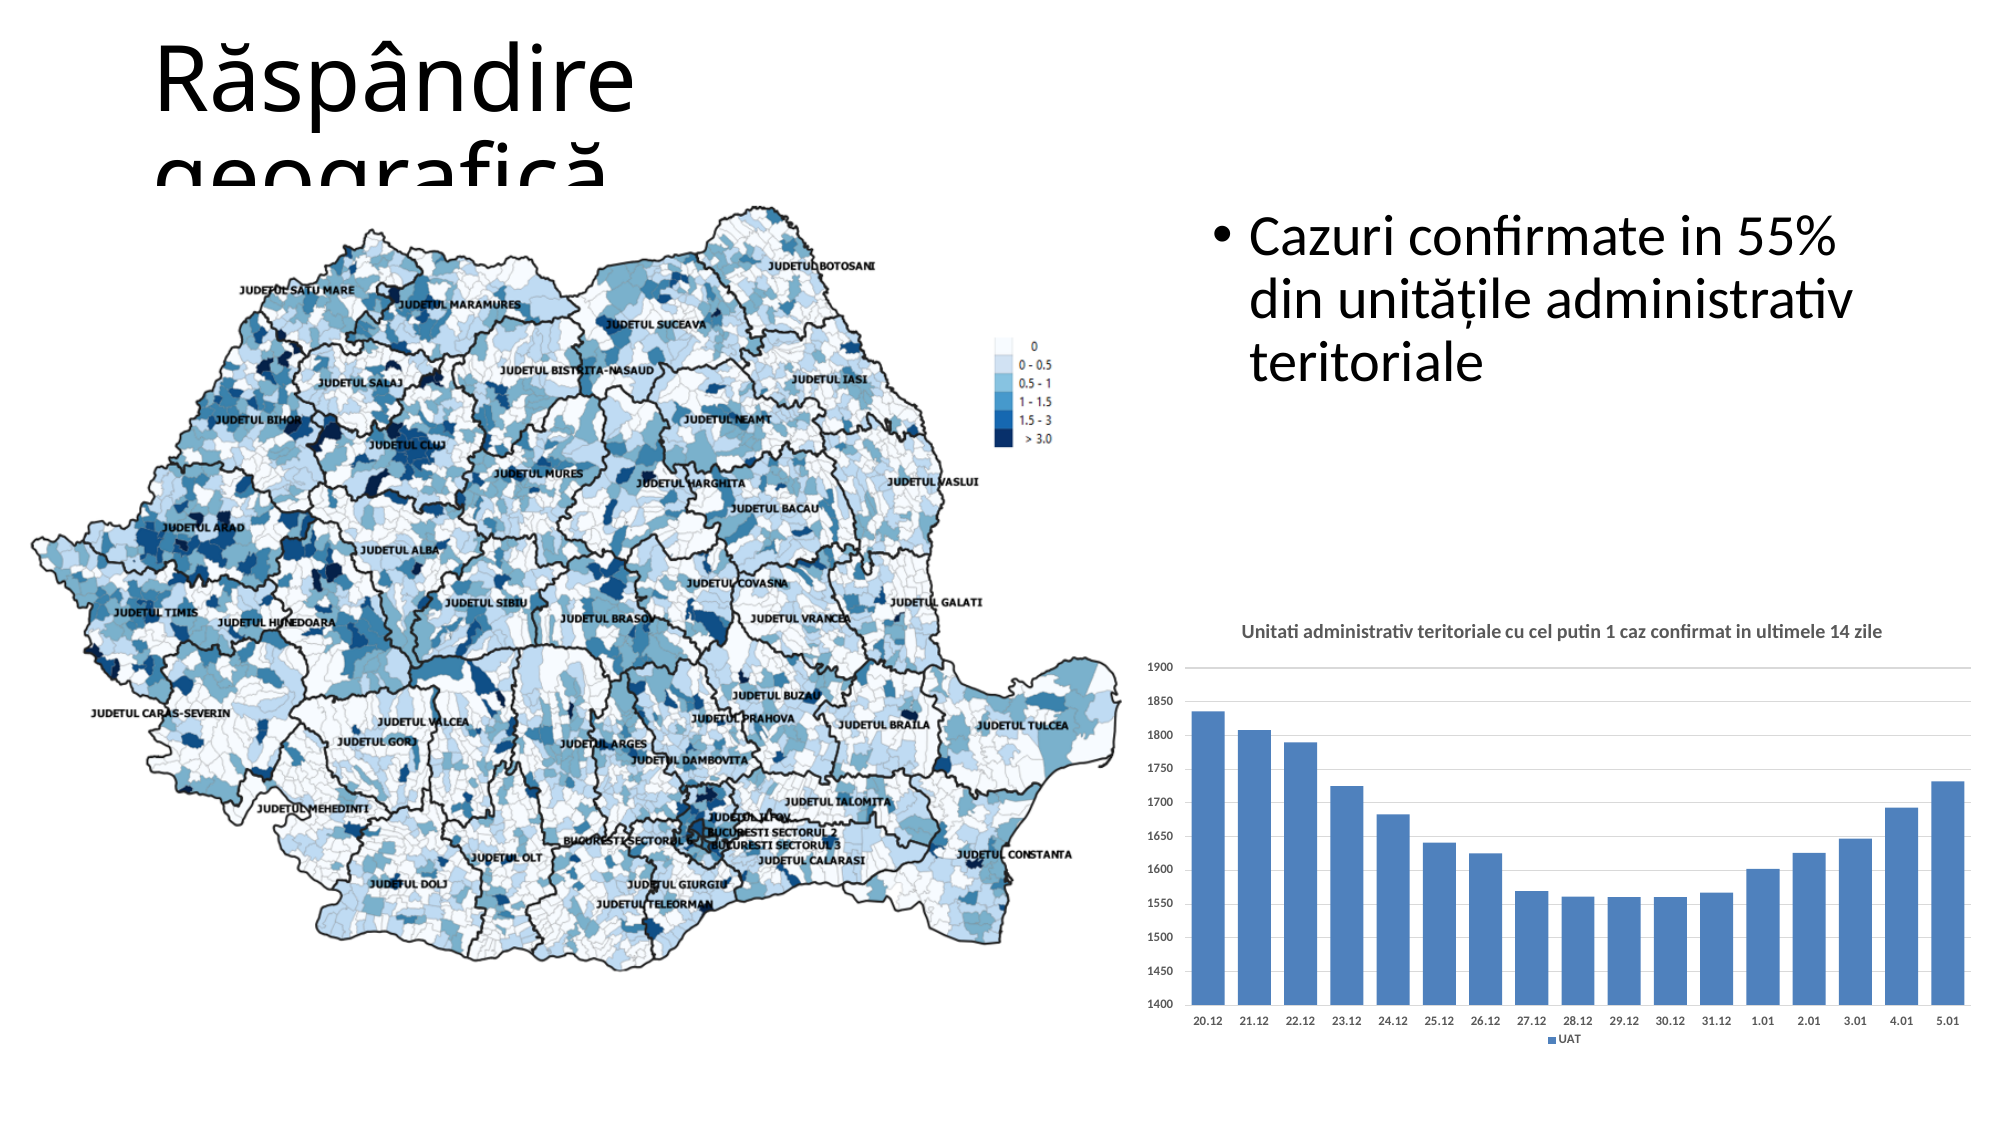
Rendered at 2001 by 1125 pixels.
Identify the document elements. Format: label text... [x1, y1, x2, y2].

title Răspândire geografică [137, 59, 1072, 186]
picture [24, 186, 1122, 975]
picture [1137, 608, 1987, 1061]
list Cazuri confirmate in 55% din unitățile administrativ teritoriale [1197, 198, 1899, 471]
